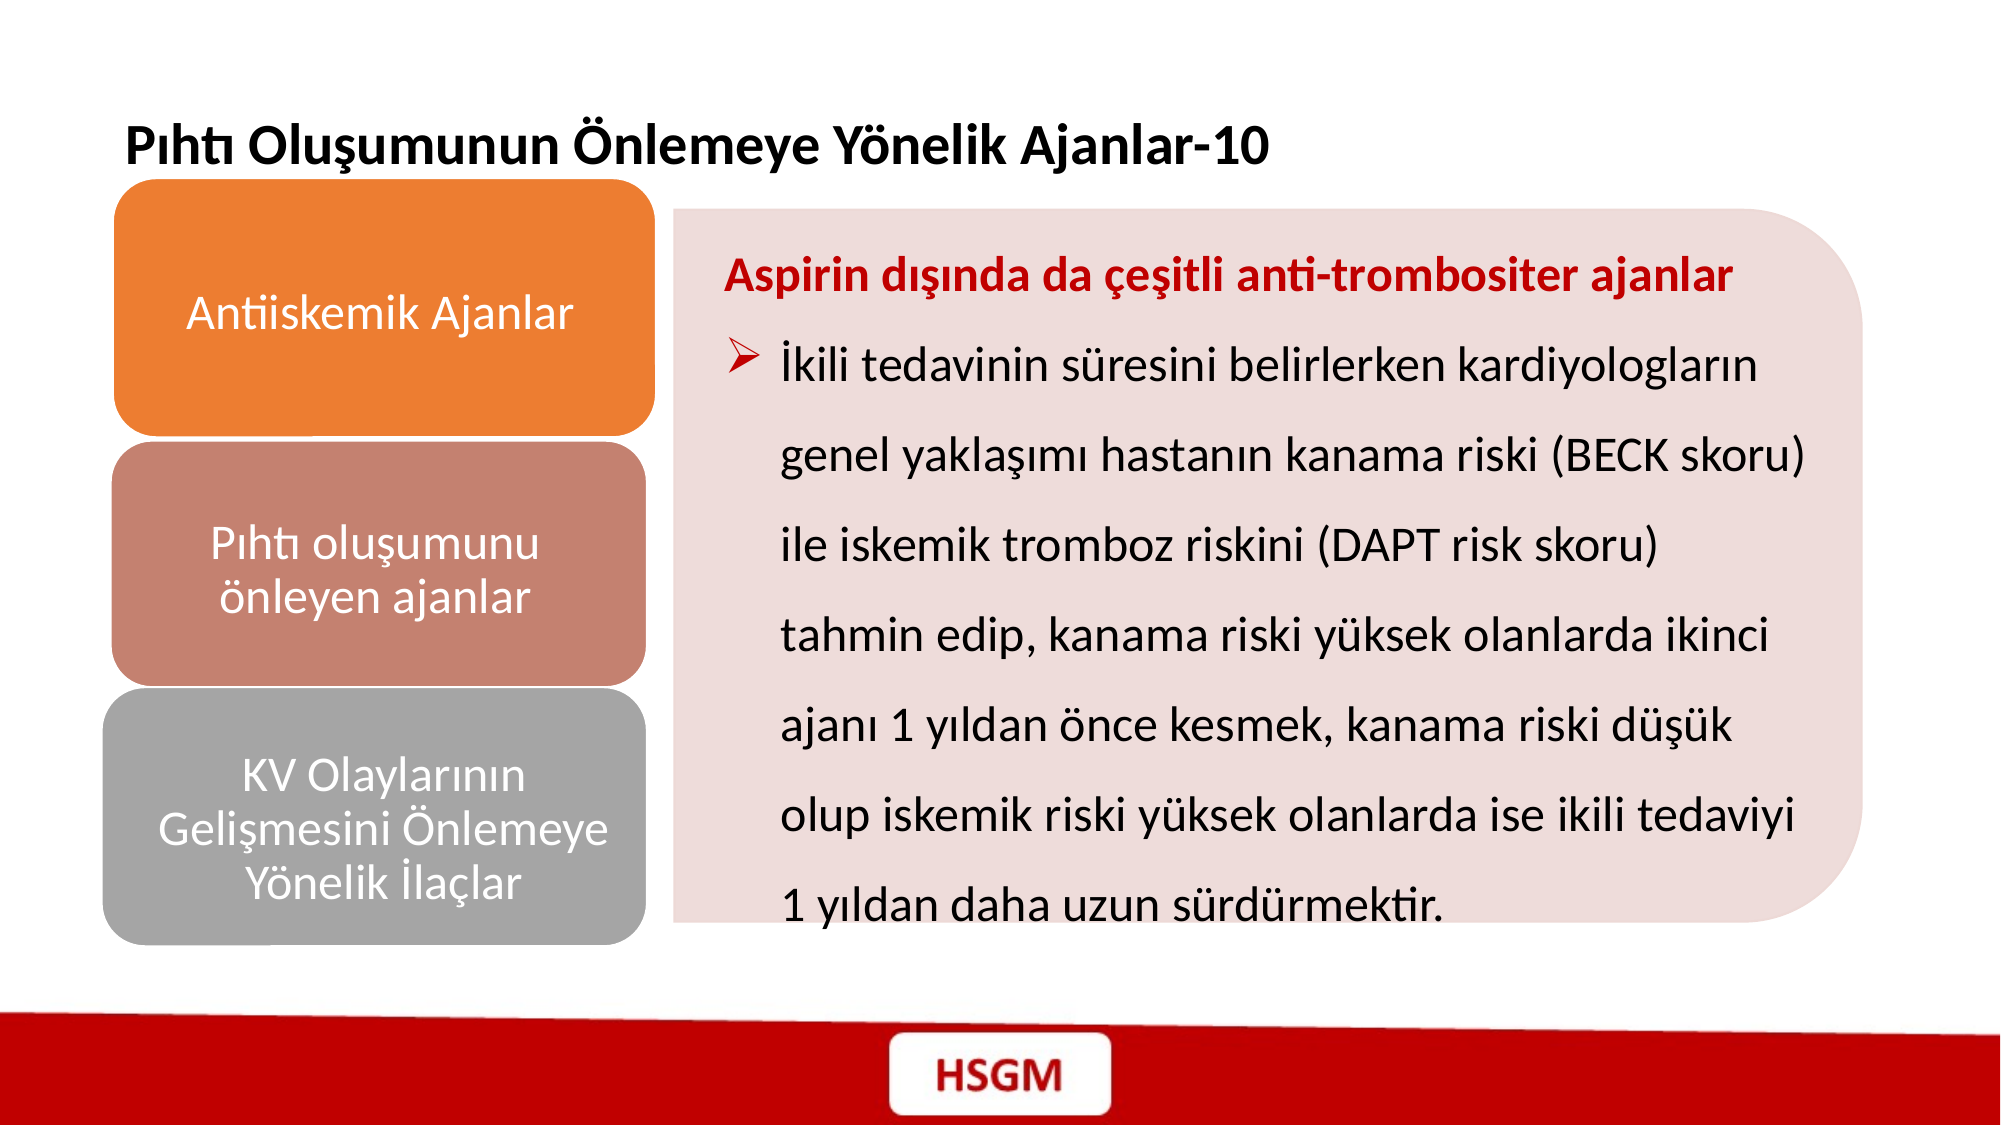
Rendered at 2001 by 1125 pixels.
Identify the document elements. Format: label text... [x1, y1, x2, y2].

picture [0, 0, 2001, 1125]
text_box Pıhtı Oluşumunun Önlemeye Yönelik Ajanlar-10 [110, 98, 1612, 184]
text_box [674, 204, 1862, 947]
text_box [101, 178, 657, 947]
